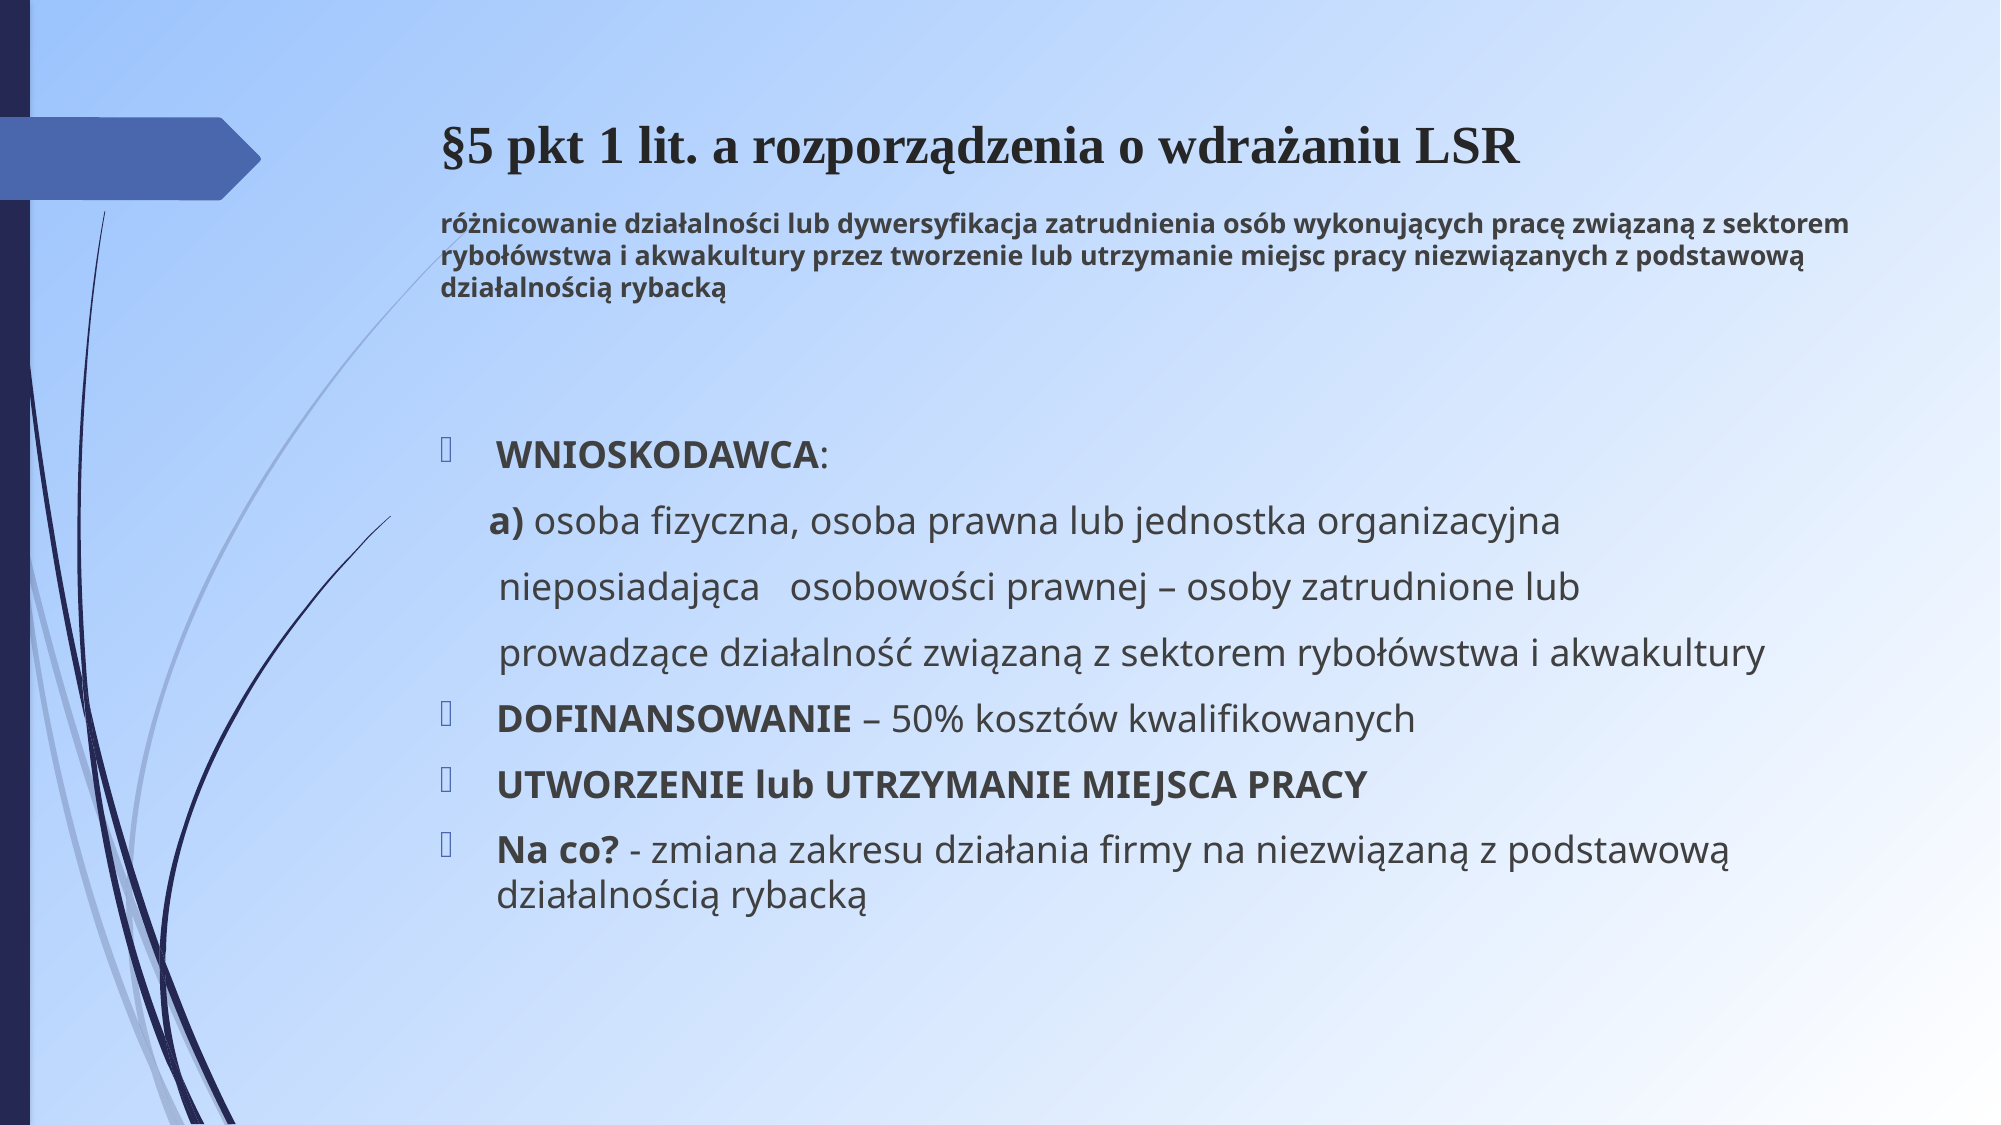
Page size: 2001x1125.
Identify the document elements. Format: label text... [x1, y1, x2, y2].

title §5 pkt 1 lit. a rozporządzenia o wdrażaniu LSR różnicowanie działalności lub dywersyfikacja zatrudnienia osób wykonujących pracę związaną z sektorem rybołówstwa i akwakultury przez tworzenie lub utrzymanie miejsc pracy niezwiązanych z podstawową działalnością rybacką [425, 102, 1888, 313]
list WNIOSKODAWCA: a) osoba fizyczna, osoba prawna lub jednostka organizacyjna nieposiadająca osobowości prawnej – osoby zatrudnione lub prowadzące działalność związaną z sektorem rybołówstwa i akwakultury DOFINANSOWANIE – 50% kosztów kwalifikowanych UTWORZENIE lub UTRZYMANIE MIEJSCA PRACY Na co? - zmiana zakresu działania firmy na niezwiązaną z podstawową działalnością rybacką [424, 423, 1888, 1044]
